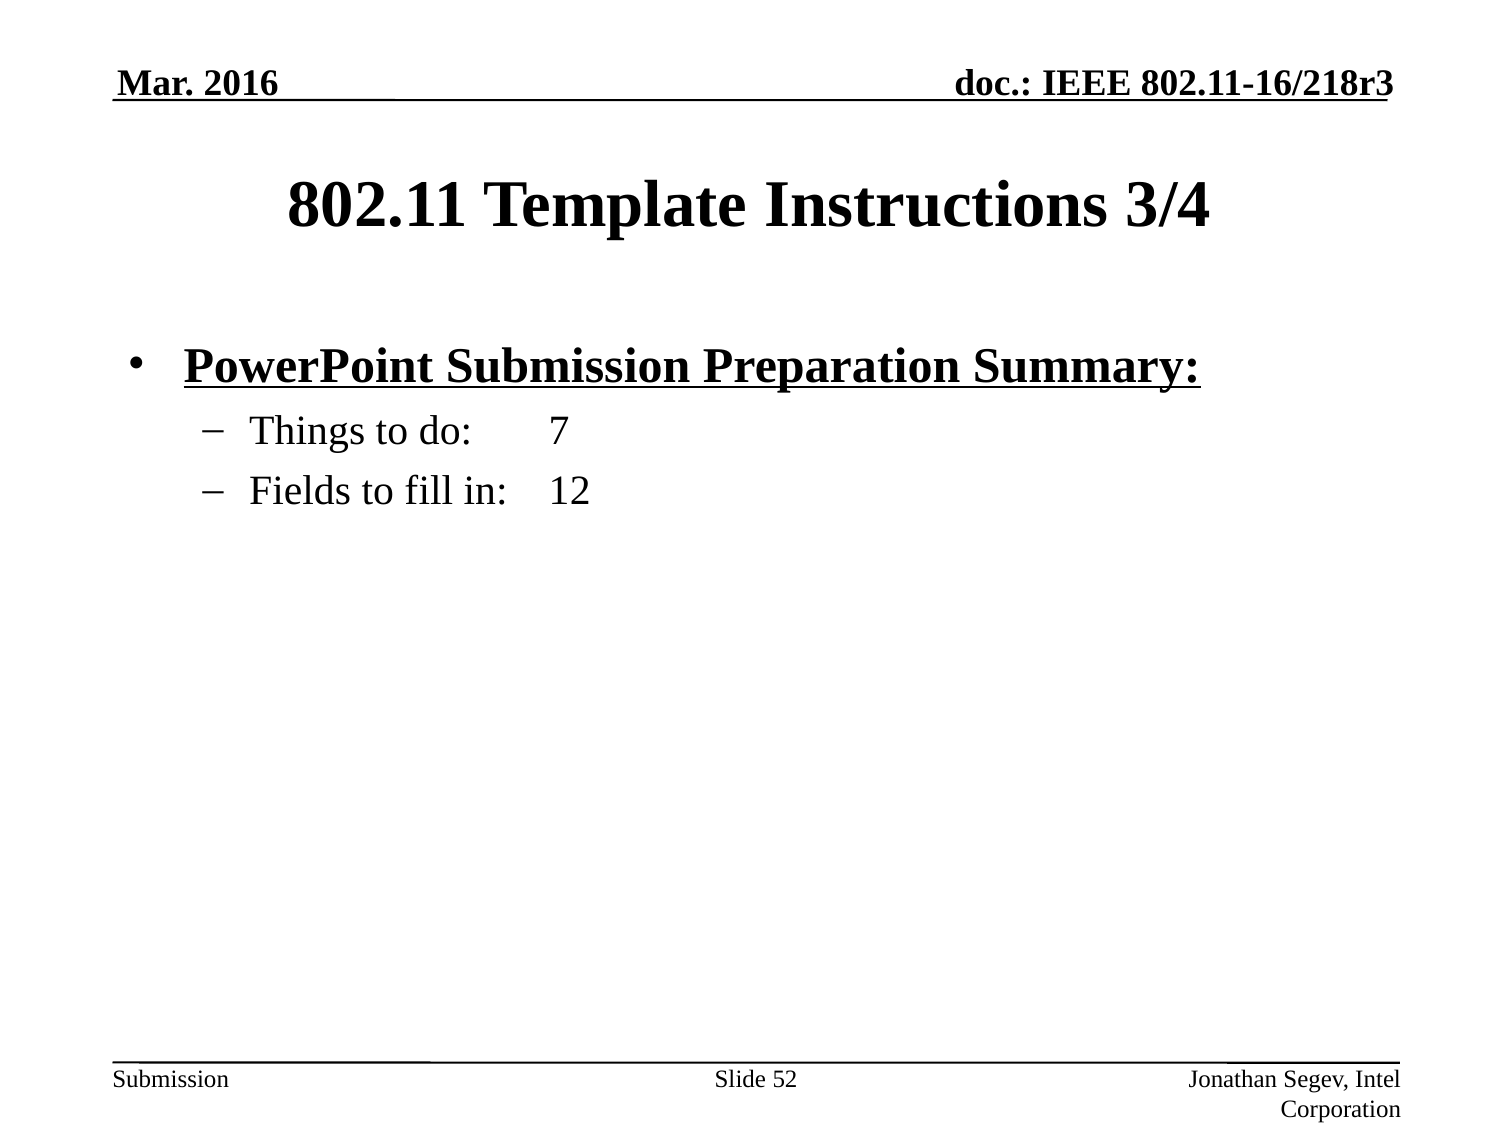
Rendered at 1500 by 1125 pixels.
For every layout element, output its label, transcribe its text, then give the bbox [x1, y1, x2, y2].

list PowerPoint Submission Preparation Summary: Things to do: 7 Fields to fill in: 12 [112, 324, 1388, 1001]
slide_number Slide 52 [712, 1061, 800, 1123]
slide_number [116, 58, 507, 104]
footer Jonathan Segev, Intel Corporation [1066, 1061, 1402, 1093]
title 802.11 Template Instructions 3/4 [112, 112, 1388, 288]
